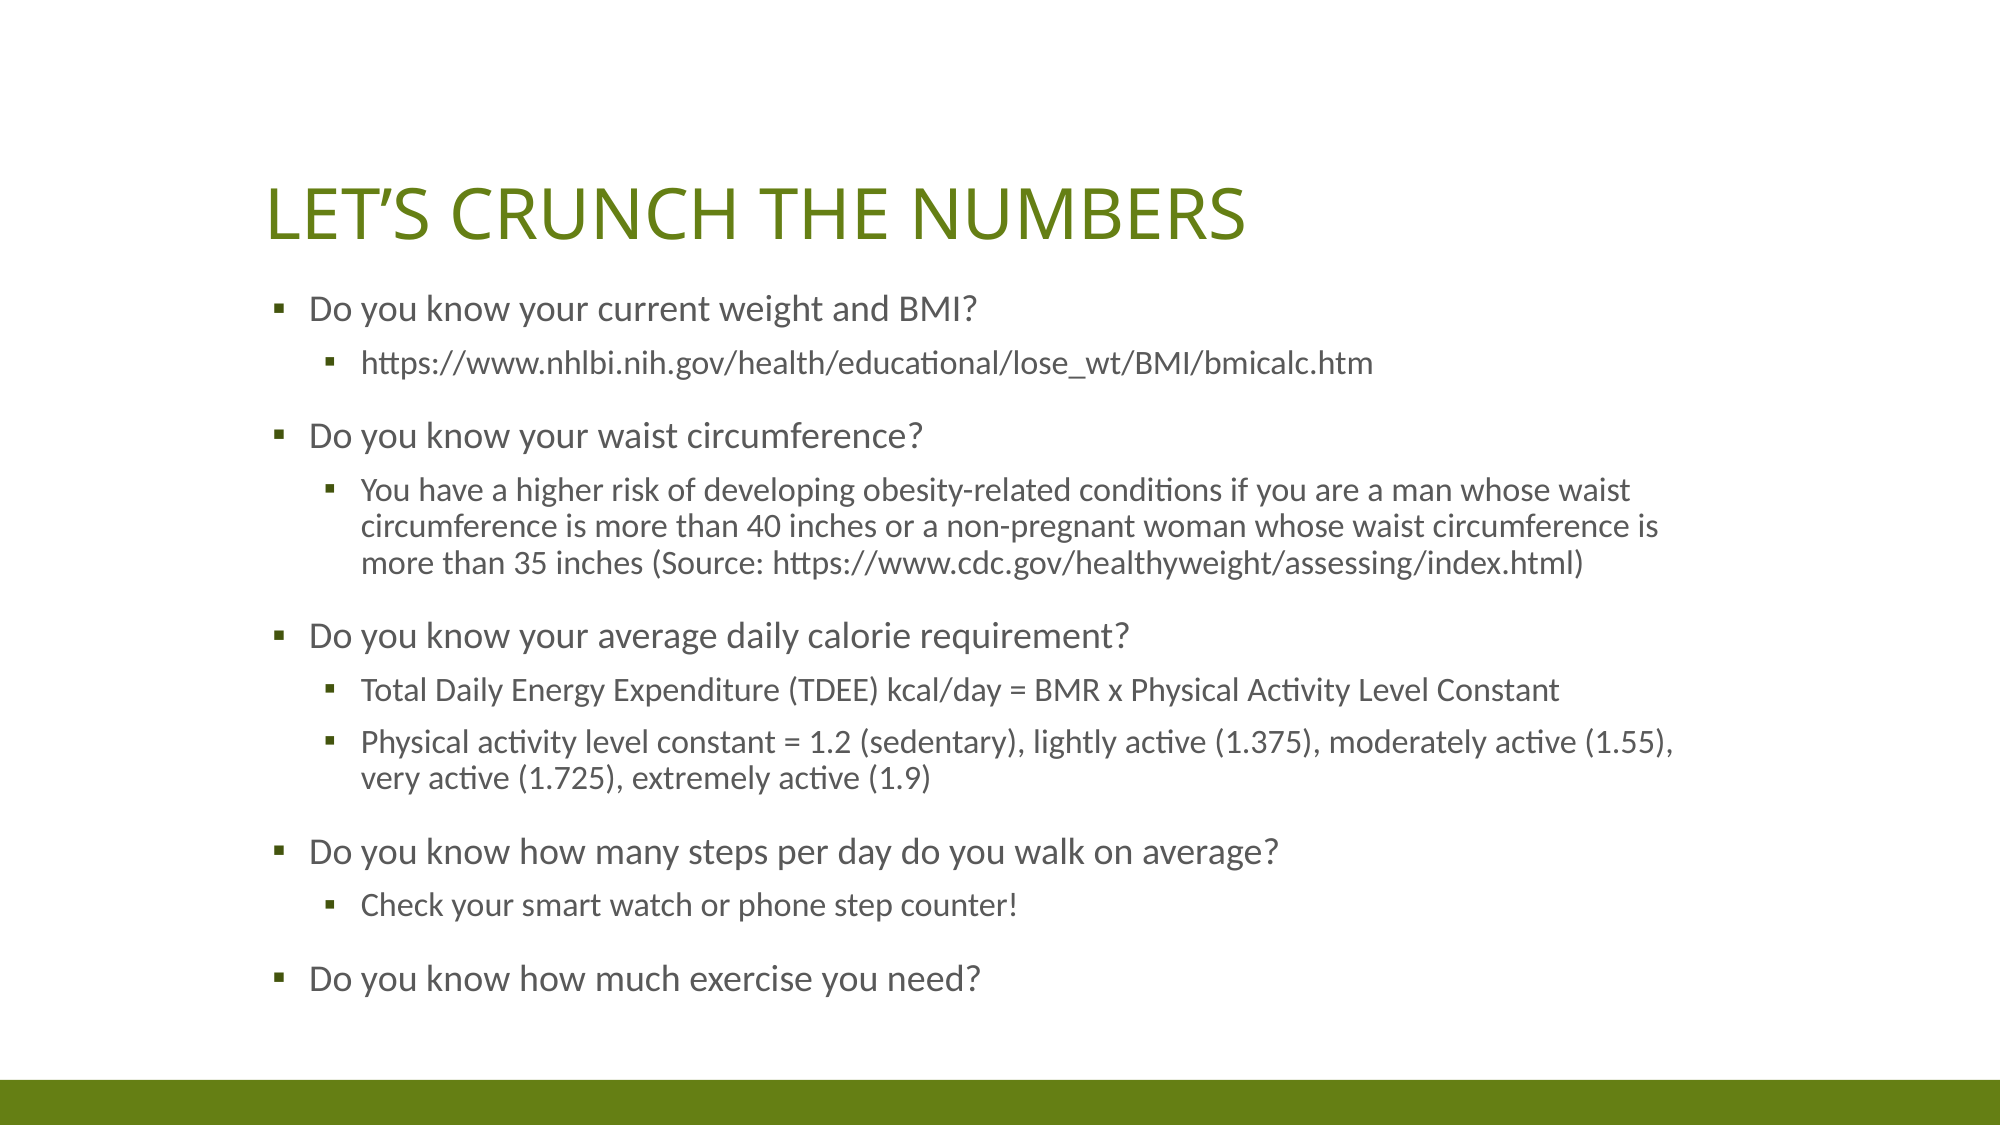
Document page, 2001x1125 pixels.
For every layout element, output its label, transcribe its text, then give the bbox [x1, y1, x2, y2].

title Let’s Crunch the numbers [249, 75, 1750, 263]
list Do you know your current weight and BMI? https://www.nhlbi.nih.gov/health/educational/lose_wt/BMI/bmicalc.htm Do you know your waist circumference? You have a higher risk of developing obesity-related conditions if you are a man whose waist circumference is more than 40 inches or a non-pregnant woman whose waist circumference is more than 35 inches (Source: https://www.cdc.gov/healthyweight/assessing/index.html) Do you know your average daily calorie requirement? Total Daily Energy Expenditure (TDEE) kcal/day = BMR x Physical Activity Level Constant Physical activity level constant = 1.2 (sedentary), lightly active (1.375), moderately active (1.55), very active (1.725), extremely active (1.9) Do you know how many steps per day do you walk on average? Check your smart watch or phone step counter! Do you know how much exercise you need? [249, 281, 1750, 1013]
